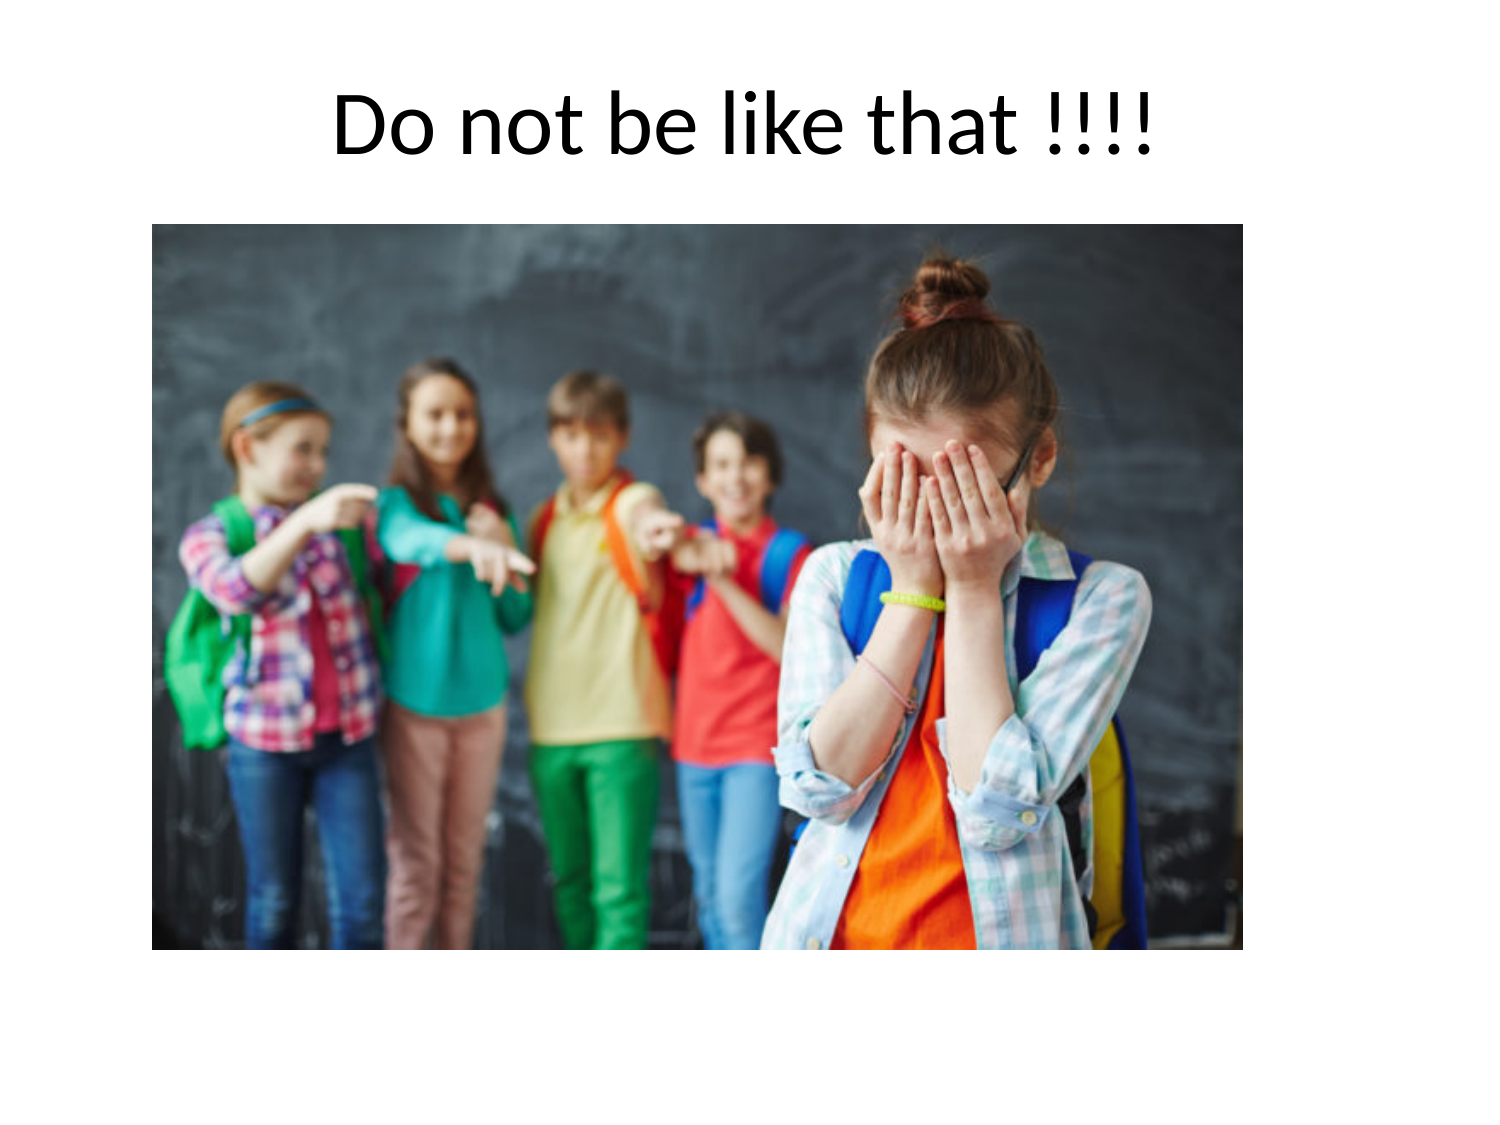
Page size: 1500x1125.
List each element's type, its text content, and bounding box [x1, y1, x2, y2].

text_box Do not be like that !!!! [316, 55, 1177, 181]
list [152, 224, 1243, 950]
